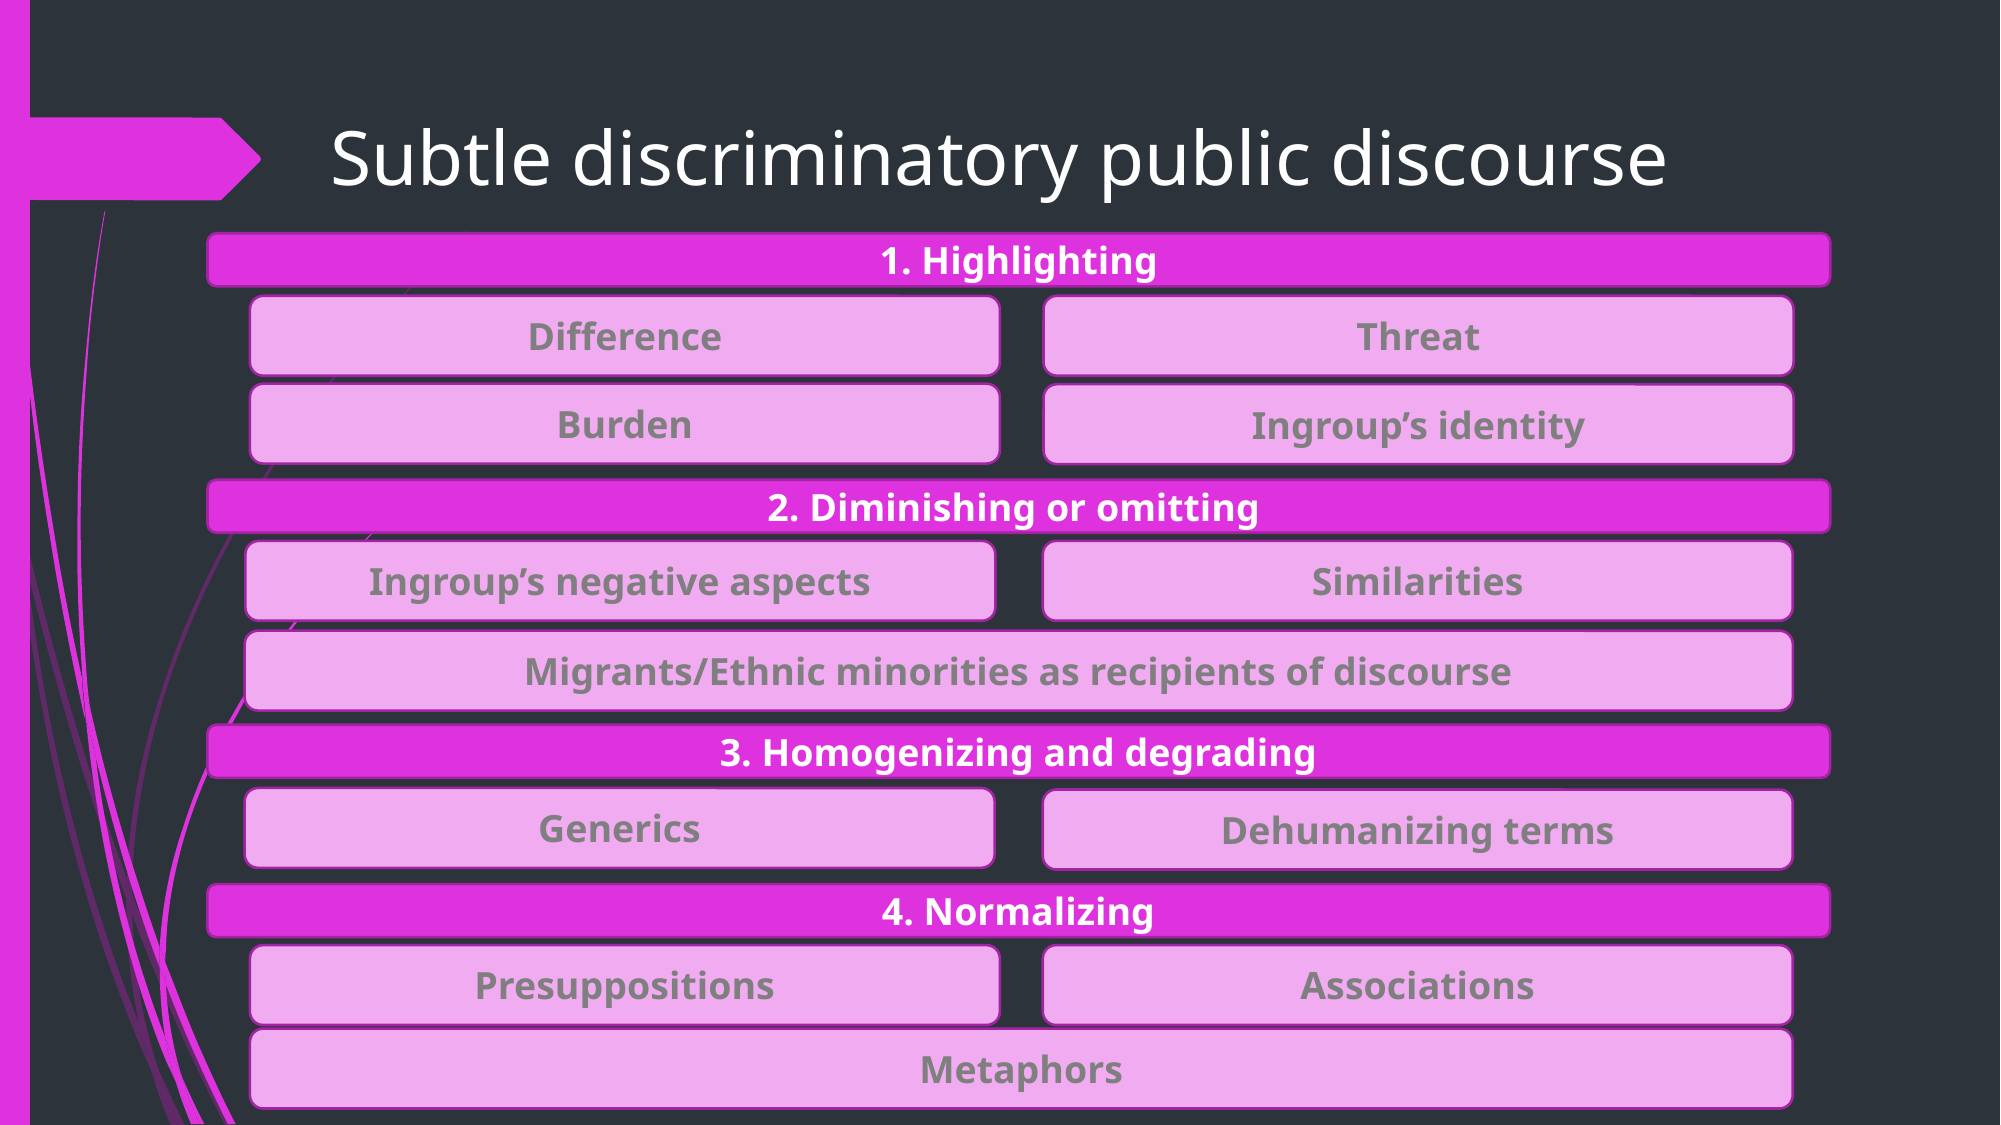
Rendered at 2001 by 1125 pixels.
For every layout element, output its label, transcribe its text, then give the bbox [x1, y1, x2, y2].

text_box Ingroup’s identity [1043, 384, 1794, 465]
text_box 2. Diminishing or omitting [207, 479, 1831, 533]
text_box Ingroup’s negative aspects [245, 540, 996, 621]
text_box Presuppositions [249, 945, 1000, 1026]
text_box Metaphors [249, 1028, 1793, 1109]
title Subtle discriminatory public discourse [269, 102, 1731, 233]
text_box Migrants/Ethnic minorities as recipients of discourse [244, 630, 1793, 711]
text_box 1. Highlighting [207, 233, 1831, 287]
text_box Threat [1043, 295, 1794, 376]
text_box Difference [249, 295, 1000, 376]
text_box Associations [1042, 945, 1793, 1026]
text_box Burden [249, 383, 1000, 464]
text_box Dehumanizing terms [1042, 789, 1793, 870]
text_box 4. Normalizing [207, 884, 1831, 938]
text_box Generics [244, 787, 995, 868]
text_box 3. Homogenizing and degrading [207, 724, 1831, 778]
text_box Similarities [1042, 540, 1793, 621]
